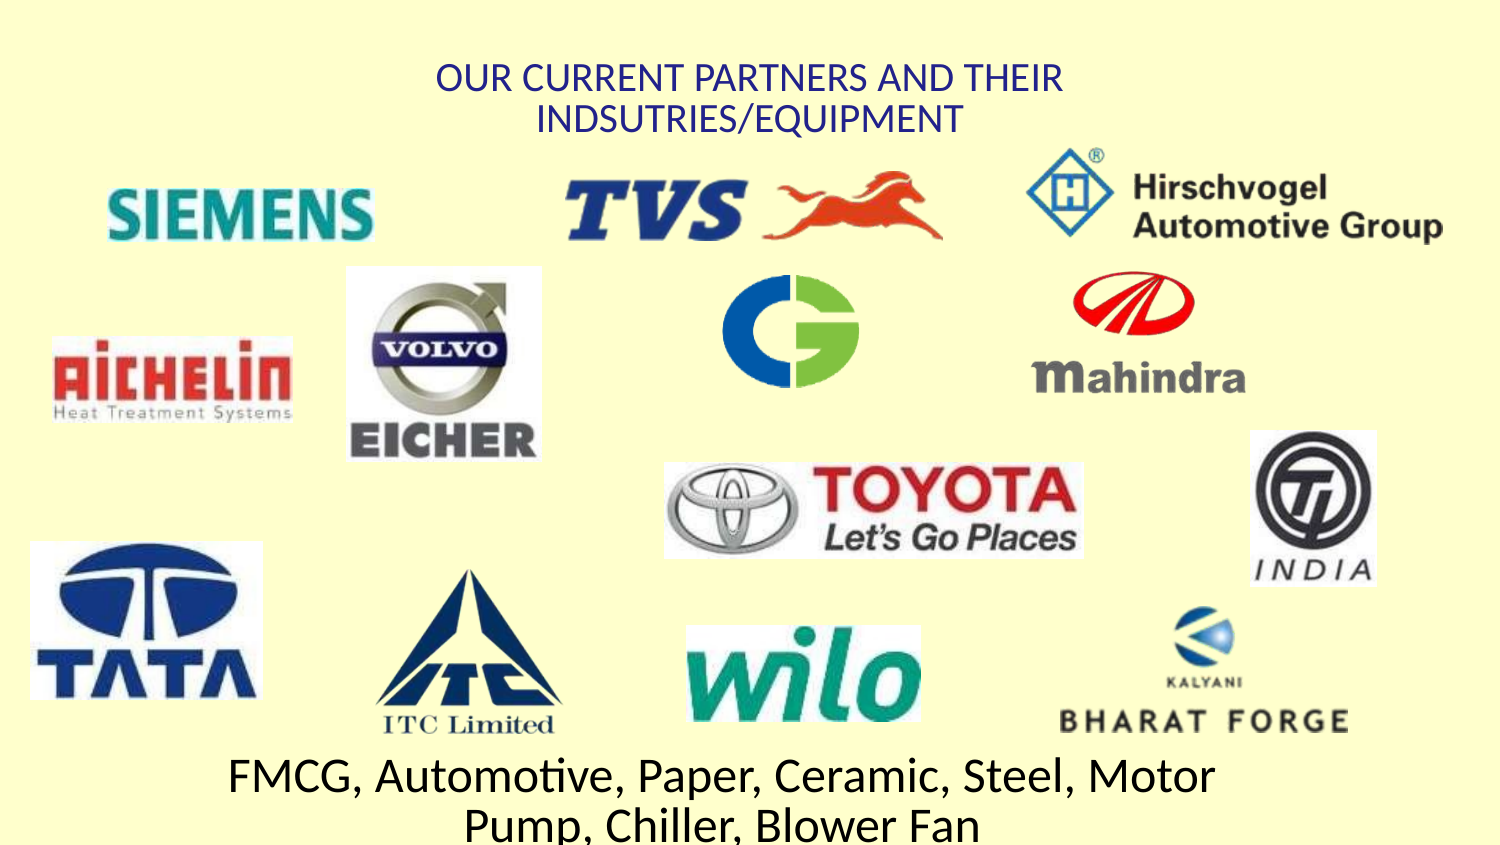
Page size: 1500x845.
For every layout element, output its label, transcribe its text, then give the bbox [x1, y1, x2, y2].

picture [30, 541, 263, 700]
subtitle FMCG, Automotive, Paper, Ceramic, Steel, Motor Pump, Chiller, Blower Fan [159, 746, 1285, 831]
picture [107, 188, 375, 242]
picture [1060, 606, 1348, 733]
picture [663, 462, 1084, 559]
picture [1030, 271, 1246, 394]
picture [722, 275, 860, 388]
picture [52, 336, 293, 423]
picture [1249, 430, 1377, 587]
picture [374, 569, 564, 735]
picture [346, 266, 542, 462]
picture [686, 625, 921, 722]
picture [1024, 147, 1443, 245]
picture [565, 170, 943, 241]
title OUR CURRENT PARTNERS AND THEIR INDSUTRIES/EQUIPMENT [231, 45, 1269, 142]
